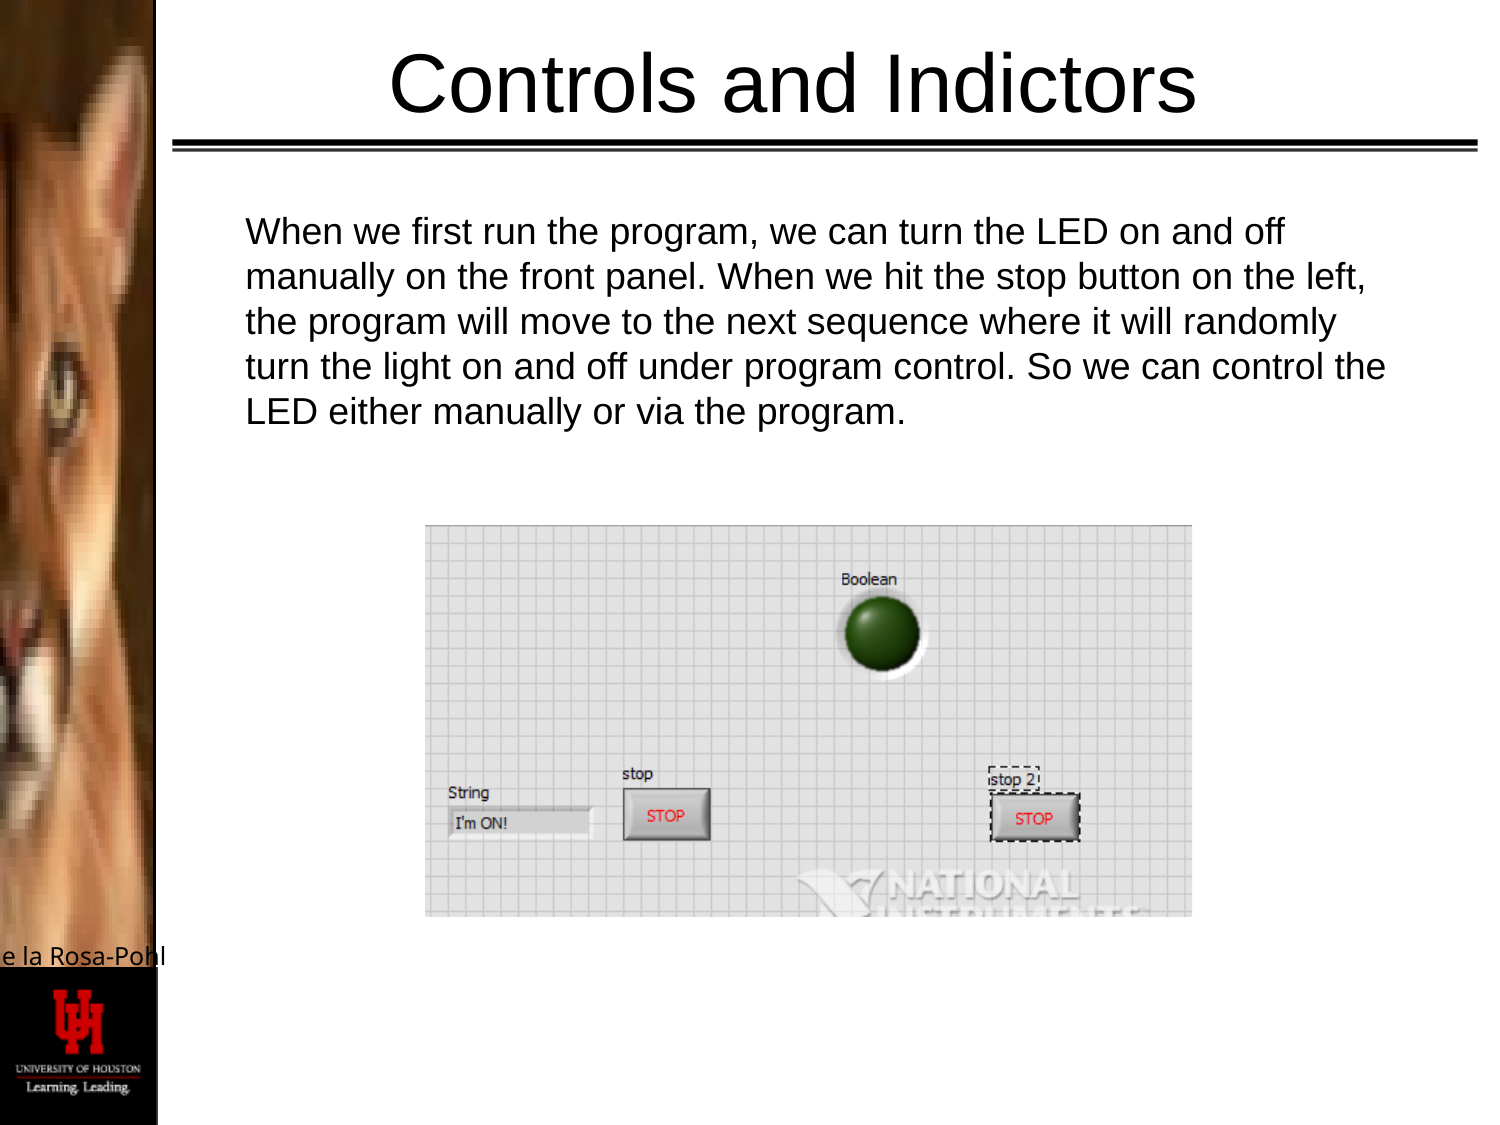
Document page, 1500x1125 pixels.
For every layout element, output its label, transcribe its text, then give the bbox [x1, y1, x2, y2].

title Controls and Indictors [162, 0, 1426, 158]
picture [0, 0, 158, 1125]
text_box When we first run the program, we can turn the LED on and off manually on the front panel. When we hit the stop button on the left, the program will move to the next sequence where it will randomly turn the light on and off under program control. So we can control the LED either manually or via the program. [230, 199, 1418, 440]
picture [424, 524, 1193, 917]
